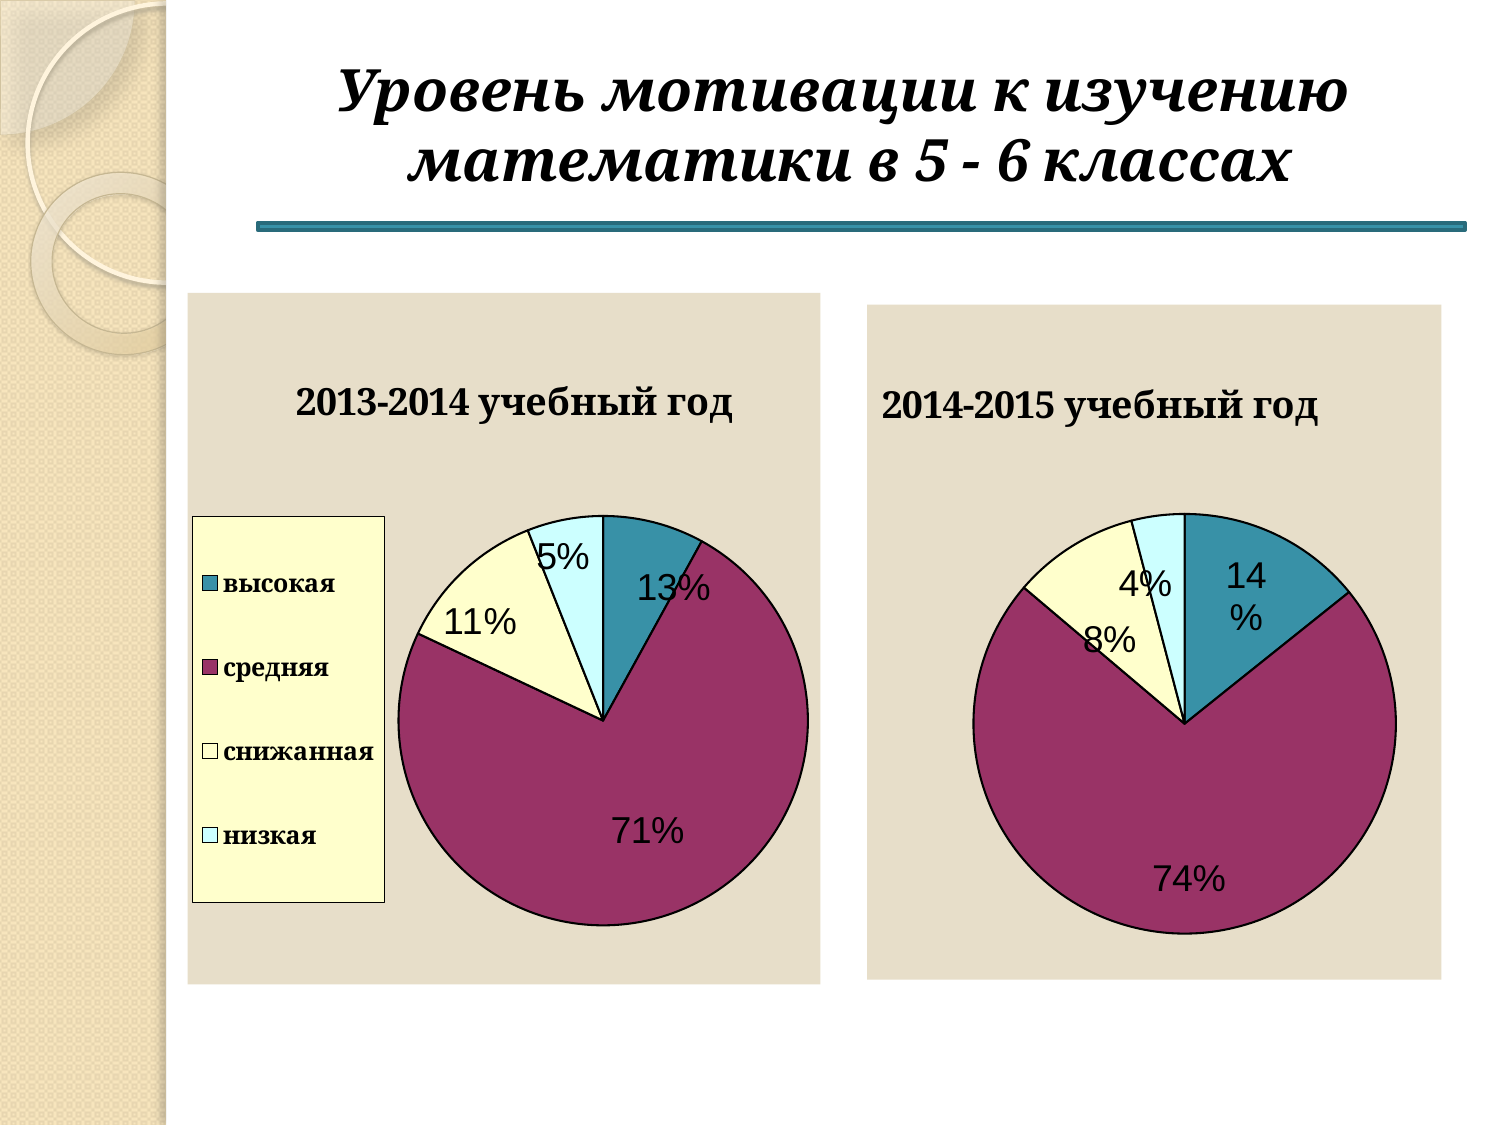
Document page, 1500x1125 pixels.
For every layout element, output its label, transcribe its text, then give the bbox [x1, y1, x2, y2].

title Уровень мотивации к изучению математики в 5 - 6 классах [235, 58, 1466, 258]
chart [187, 292, 821, 985]
text_box [256, 221, 1467, 232]
chart [866, 304, 1442, 985]
